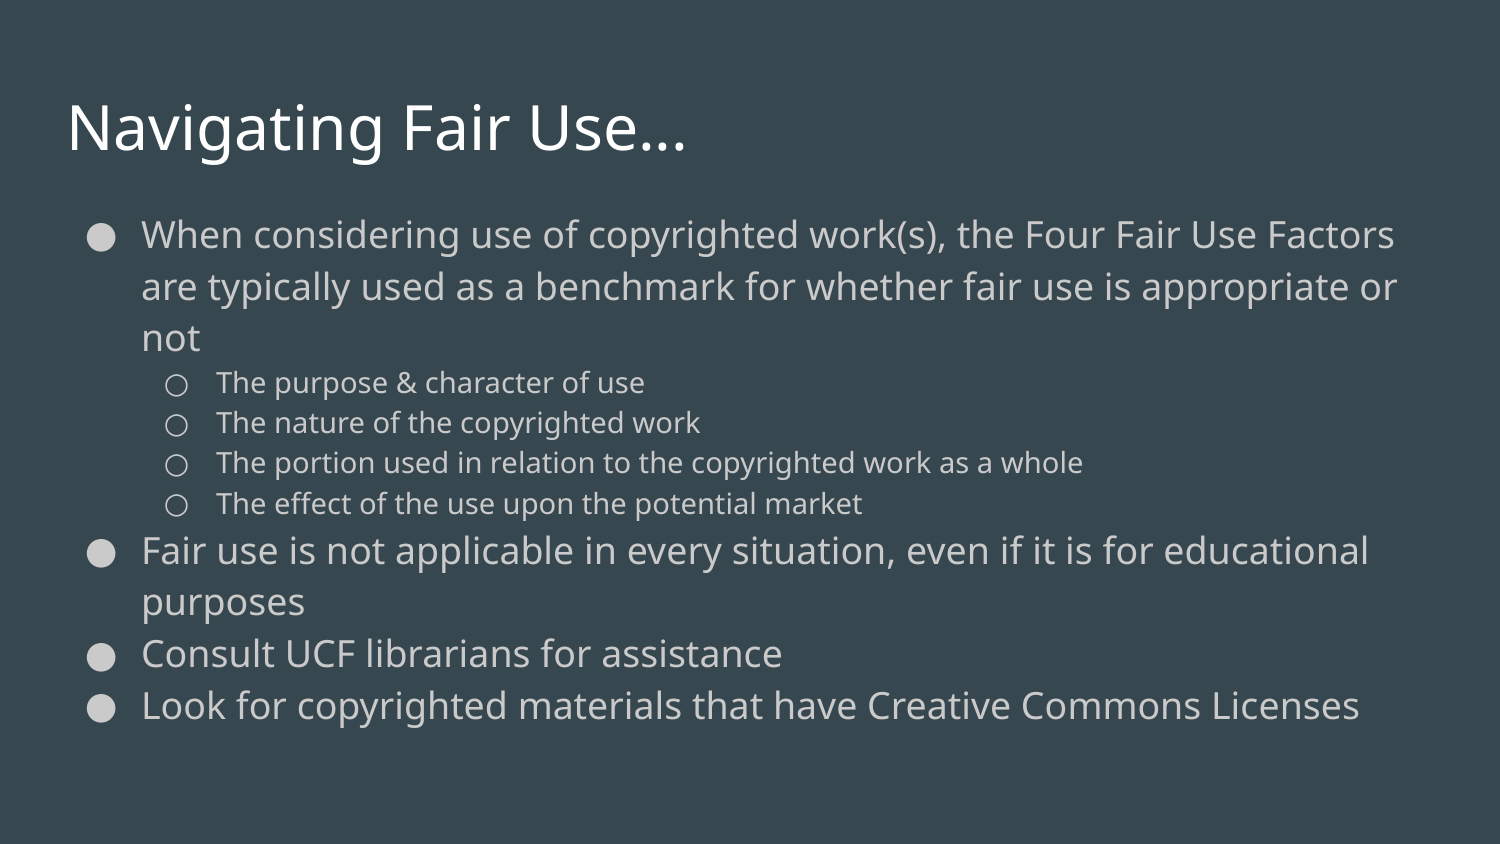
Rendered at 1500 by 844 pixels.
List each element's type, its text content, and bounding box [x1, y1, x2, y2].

title Navigating Fair Use... [51, 72, 1449, 167]
list When considering use of copyrighted work(s), the Four Fair Use Factors are typically used as a benchmark for whether fair use is appropriate or not The purpose & character of use The nature of the copyrighted work The portion used in relation to the copyrighted work as a whole The effect of the use upon the potential market Fair use is not applicable in every situation, even if it is for educational purposes Consult UCF librarians for assistance Look for copyrighted materials that have Creative Commons Licenses [51, 189, 1449, 750]
